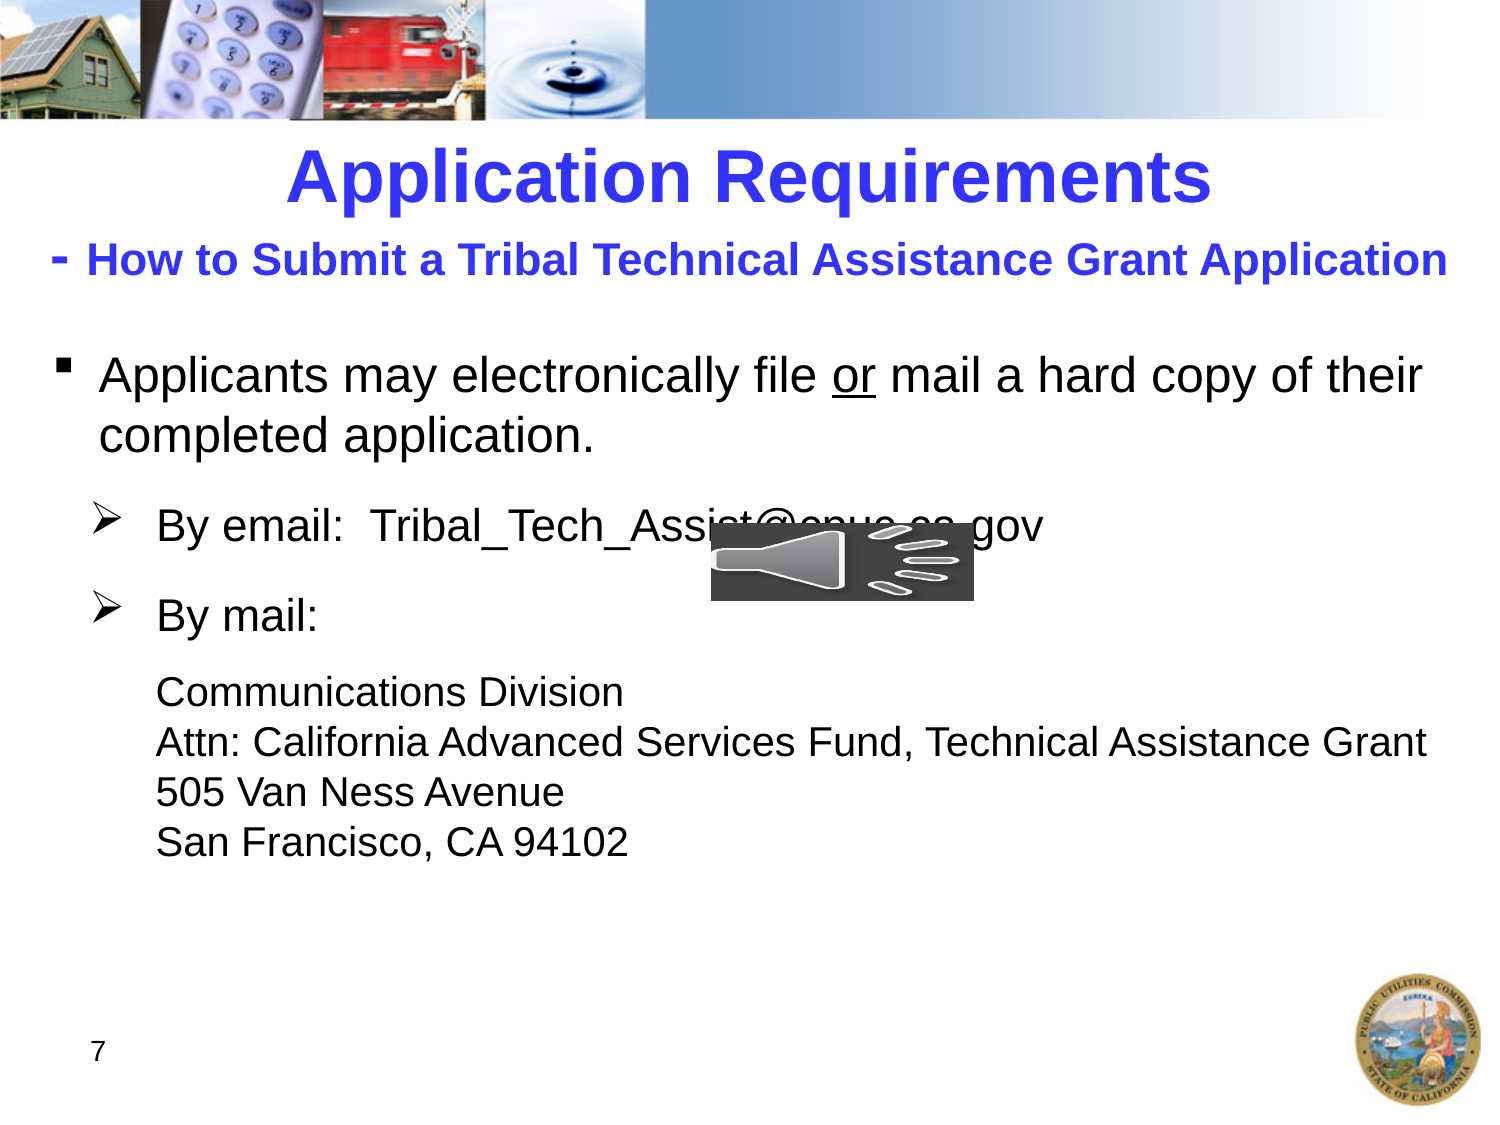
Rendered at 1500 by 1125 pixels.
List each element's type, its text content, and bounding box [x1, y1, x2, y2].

title Application Requirements - How to Submit a Tribal Technical Assistance Grant Application [0, 134, 1500, 295]
picture [0, 0, 1500, 134]
slide_number 7 [75, 1024, 350, 1103]
text_box Applicants may electronically file or mail a hard copy of their completed application. By email: Tribal_Tech_Assist@cpuc.ca.gov By mail: Communications Division Attn: California Advanced Services Fund, Technical Assistance Grant 505 Van Ness Avenue San Francisco, CA 94102 [37, 334, 1463, 985]
picture [0, 295, 1500, 1125]
